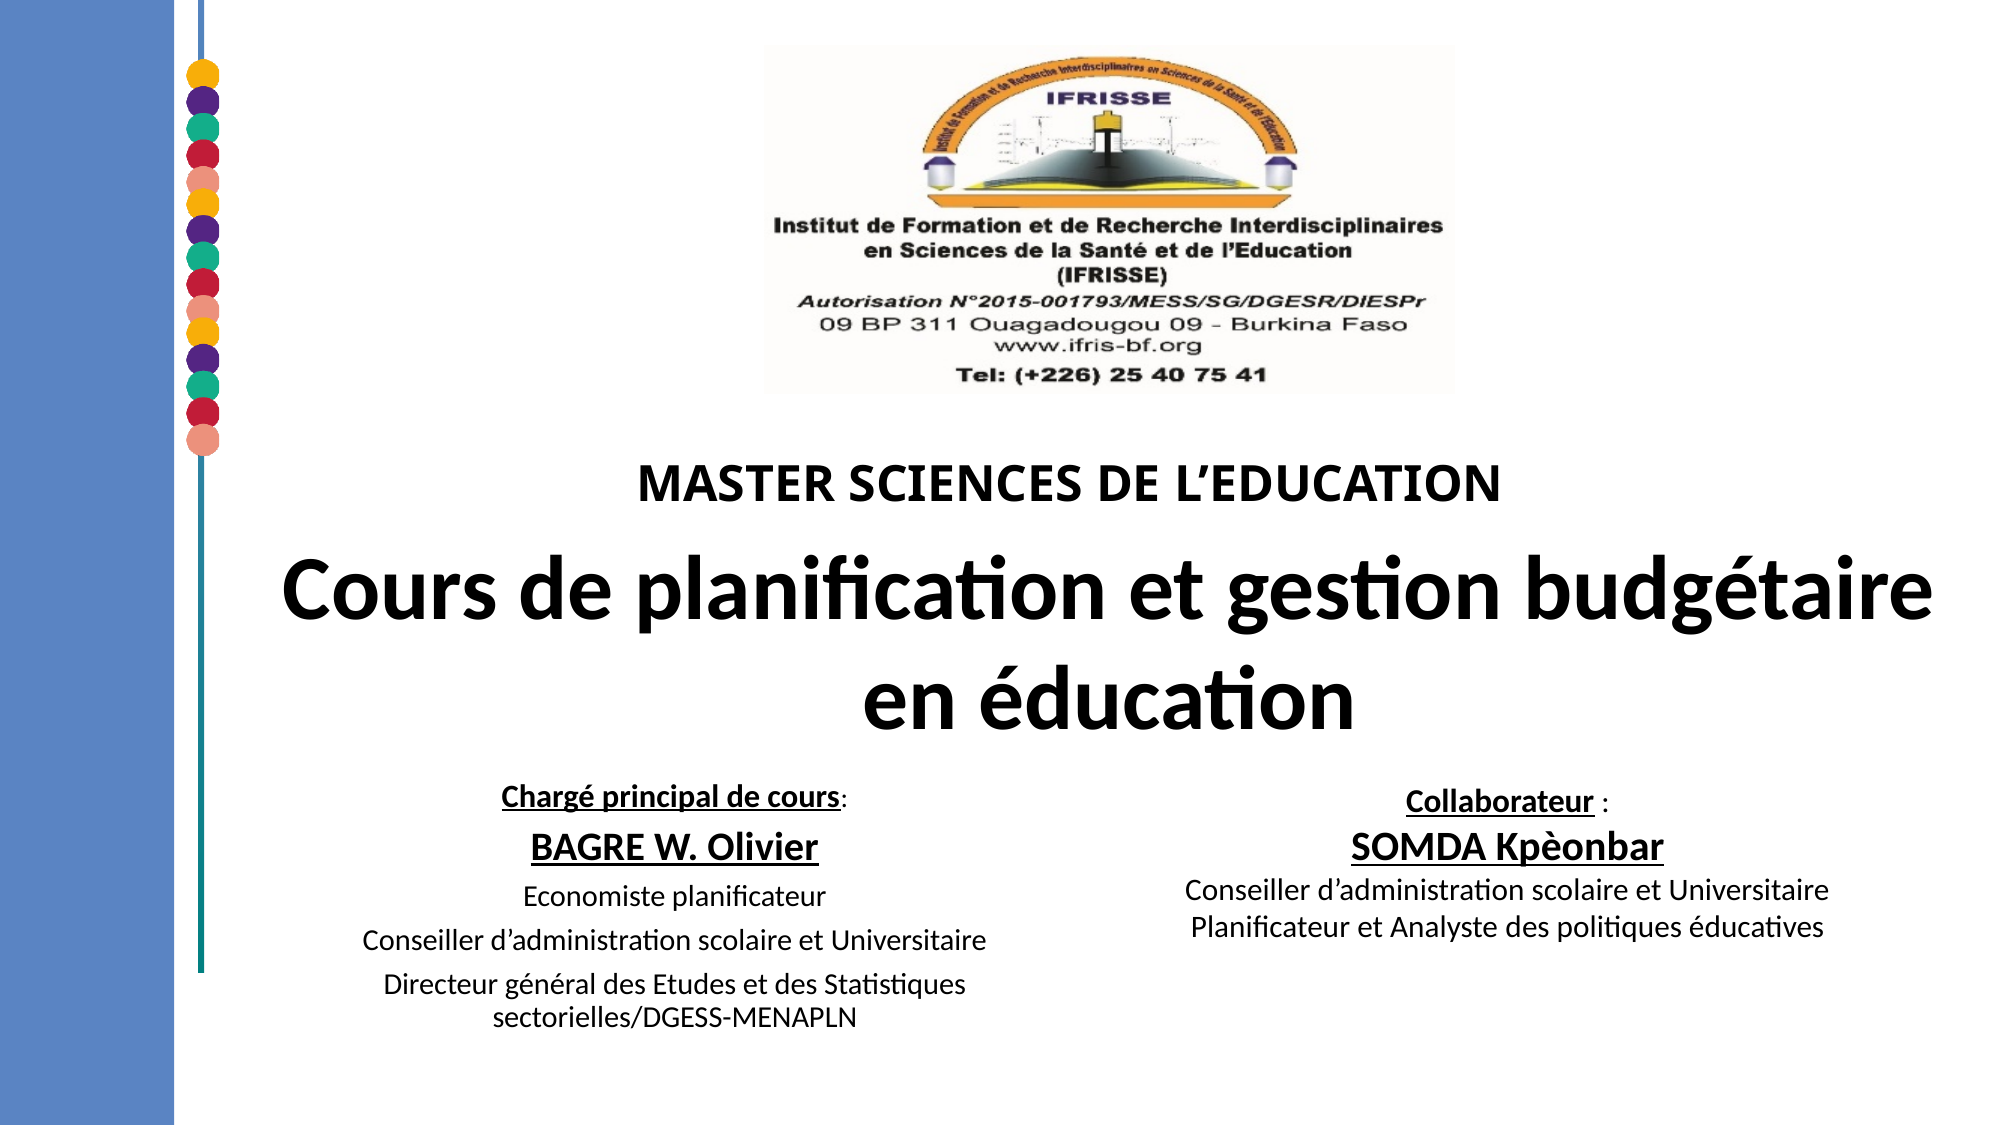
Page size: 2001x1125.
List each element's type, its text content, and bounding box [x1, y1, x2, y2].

picture [764, 45, 1455, 394]
text_box MASTER SCIENCES DE L’EDUCATION [621, 440, 1519, 520]
title Cours de planification et gestion budgétaire en éducation [249, 543, 1970, 756]
subtitle Chargé principal de cours: BAGRE W. Olivier Economiste planificateur Conseiller d’administration scolaire et Universitaire Directeur général des Etudes et des Statistiques sectorielles/DGESS-MENAPLN [320, 771, 1030, 1044]
picture [186, 59, 220, 456]
text_box Collaborateur : SOMDA Kpèonbar Conseiller d’administration scolaire et Universitaire Planificateur et Analyste des politiques éducatives [1152, 771, 1863, 1044]
